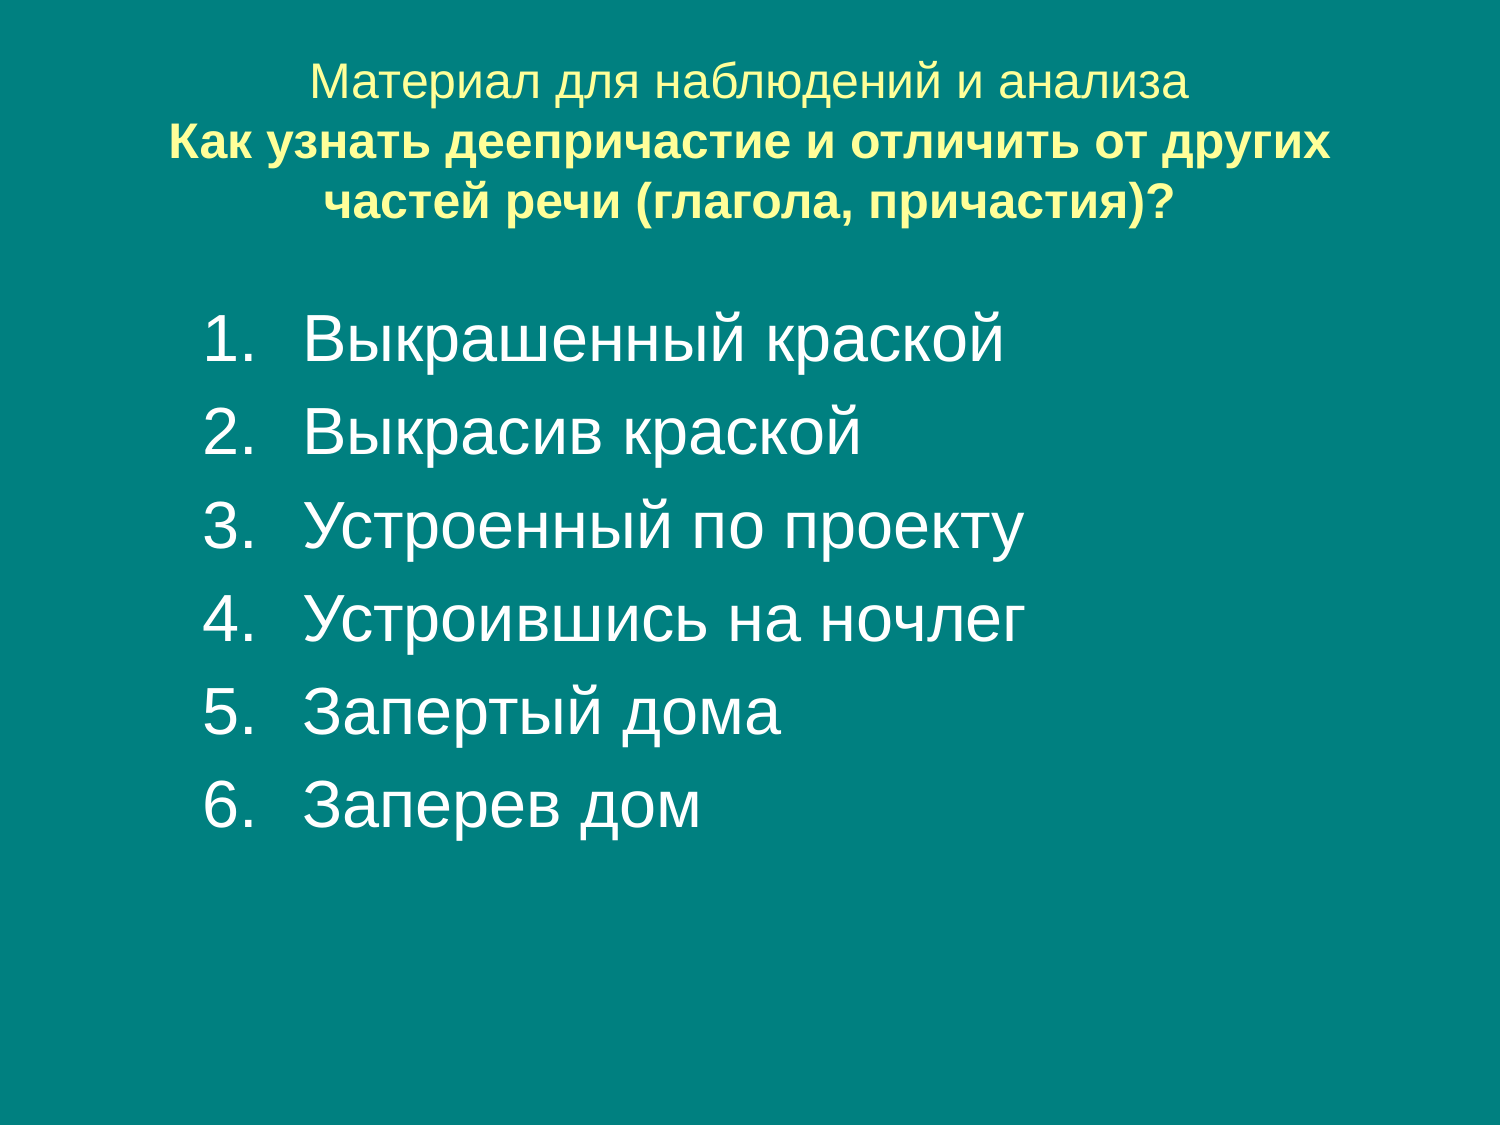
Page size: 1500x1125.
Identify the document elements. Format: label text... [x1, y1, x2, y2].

text_box Выкрашенный краской Выкрасив краской Устроенный по проекту Устроившись на ночлег Запертый дома Заперев дом [187, 287, 1425, 1005]
text_box Материал для наблюдений и анализа Как узнать деепричастие и отличить от других частей речи (глагола, причастия)? [75, 45, 1425, 233]
